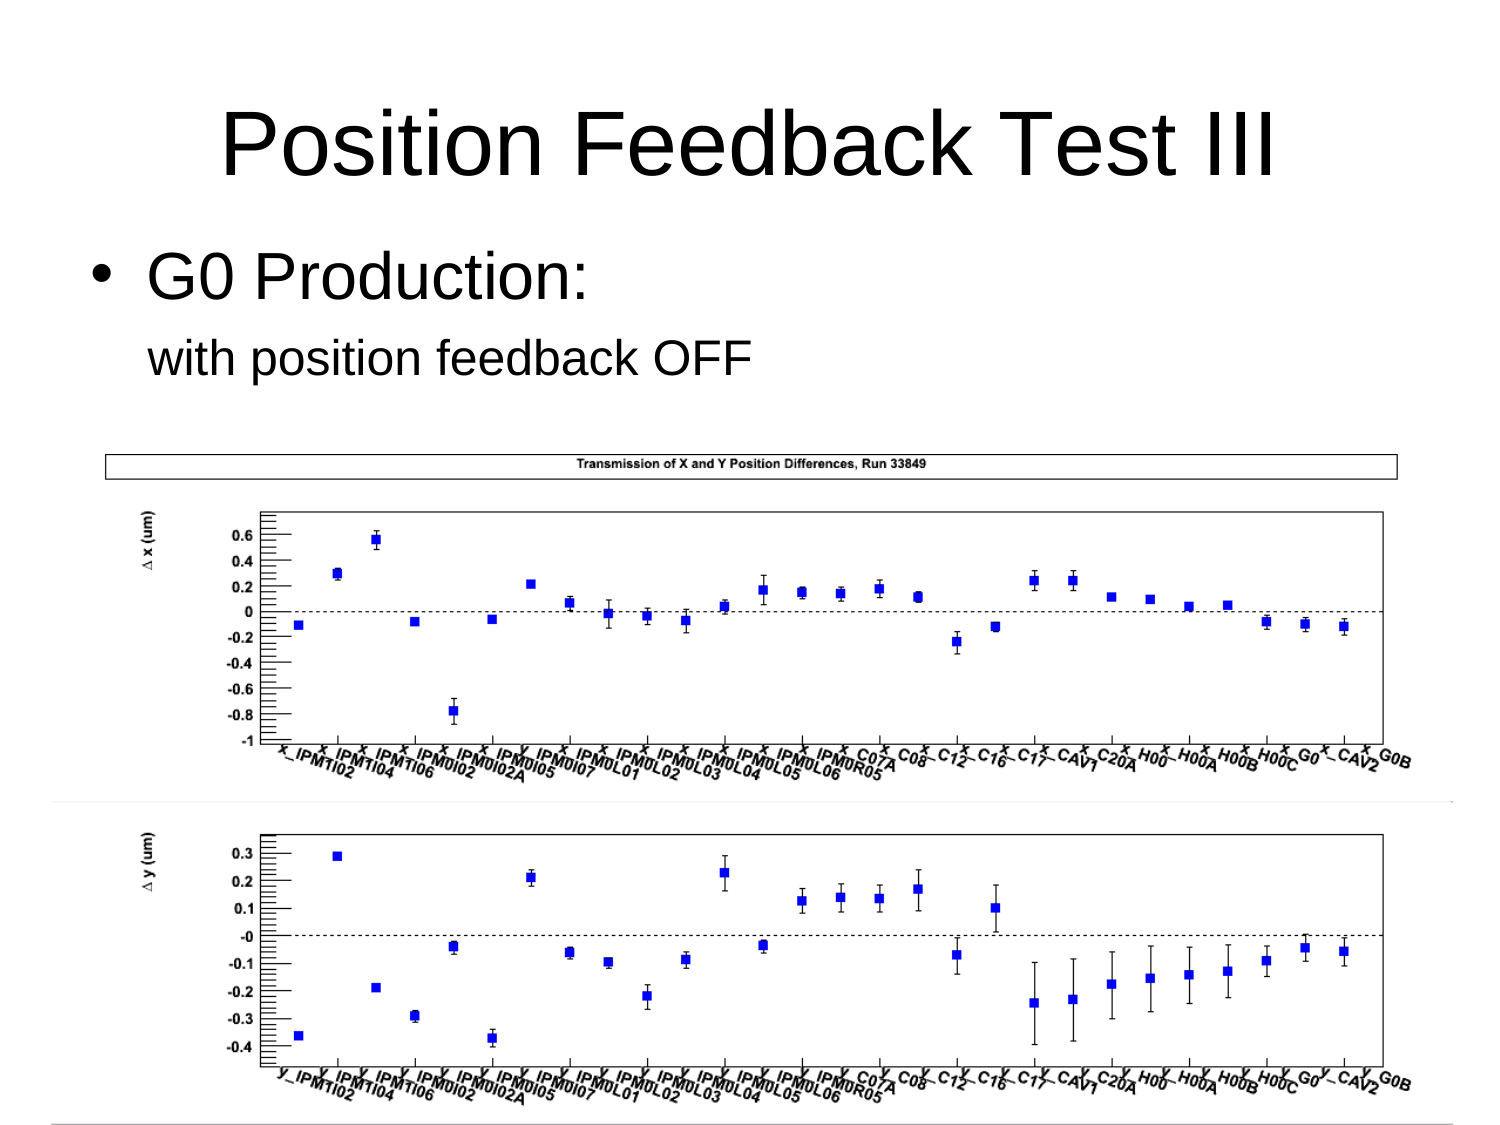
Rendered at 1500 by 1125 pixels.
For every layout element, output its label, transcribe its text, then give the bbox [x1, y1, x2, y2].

title Position Feedback Test III [75, 45, 1425, 224]
list G0 Production: with position feedback OFF [75, 224, 1425, 413]
picture [49, 454, 1453, 1125]
